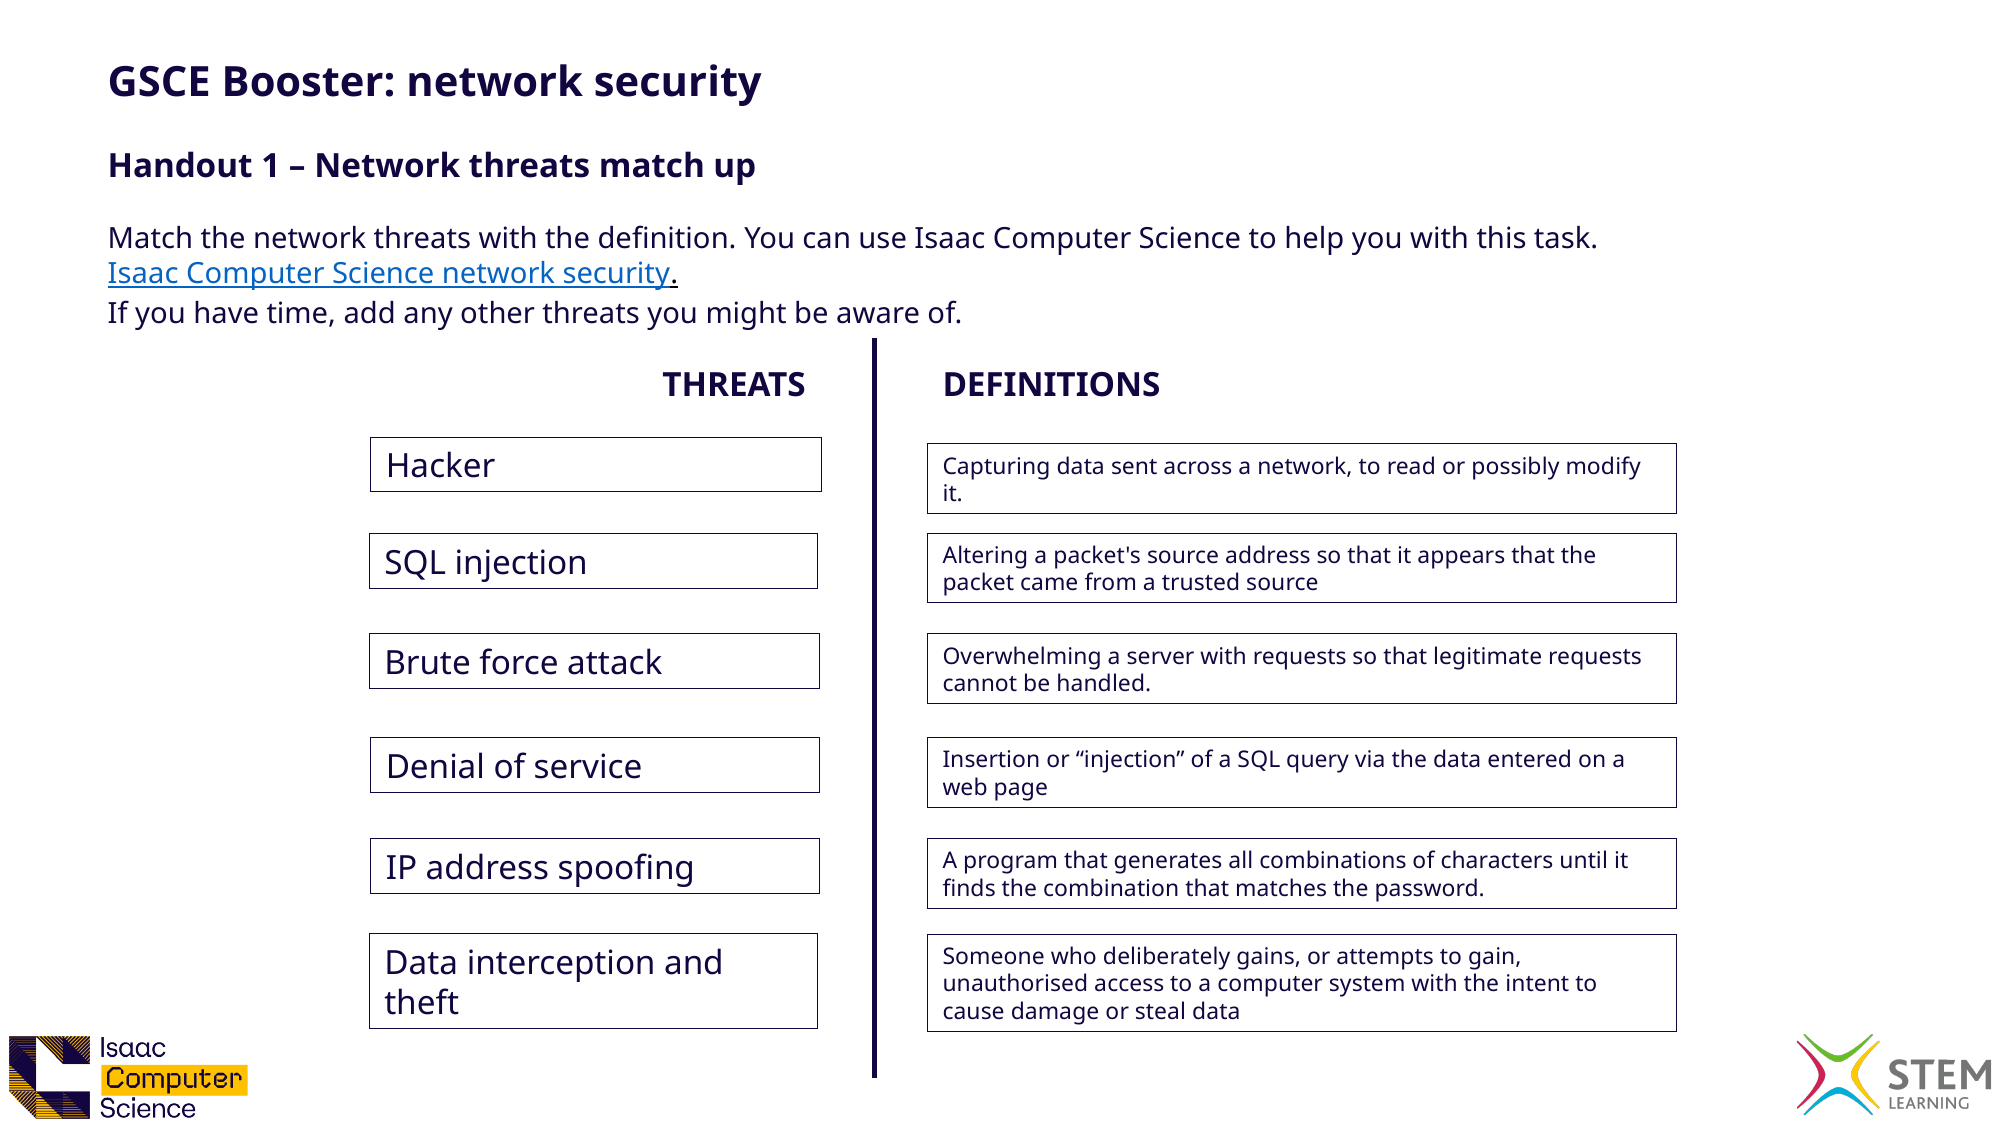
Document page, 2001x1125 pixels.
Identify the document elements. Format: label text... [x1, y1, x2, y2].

text_box Hacker [370, 437, 822, 492]
text_box Altering a packet's source address so that it appears that the packet came from a trusted source [927, 533, 1677, 603]
text_box GSCE Booster: network security Handout 1 – Network threats match up Match the network threats with the definition. You can use Isaac Computer Science to help you with this task. Isaac Computer Science network security. If you have time, add any other threats you might be aware of. [92, 47, 1922, 382]
picture [1786, 1024, 2000, 1125]
text_box SQL injection [369, 533, 818, 589]
text_box Overwhelming a server with requests so that legitimate requests cannot be handled. [927, 633, 1677, 704]
text_box A program that generates all combinations of characters until it finds the combination that matches the password. [927, 838, 1677, 909]
text_box Data interception and theft [369, 933, 818, 1029]
text_box Insertion or “injection” of a SQL query via the data entered on a web page [927, 737, 1677, 808]
text_box DEFINITIONS [927, 355, 1378, 411]
text_box IP address spoofing [370, 838, 820, 894]
text_box THREATS [370, 355, 821, 411]
text_box Someone who deliberately gains, or attempts to gain, unauthorised access to a computer system with the intent to cause damage or steal data [927, 934, 1677, 1032]
picture [9, 1036, 248, 1119]
text_box Denial of service [370, 737, 820, 793]
text_box Brute force attack [369, 633, 820, 689]
text_box Capturing data sent across a network, to read or possibly modify it. [927, 443, 1677, 514]
